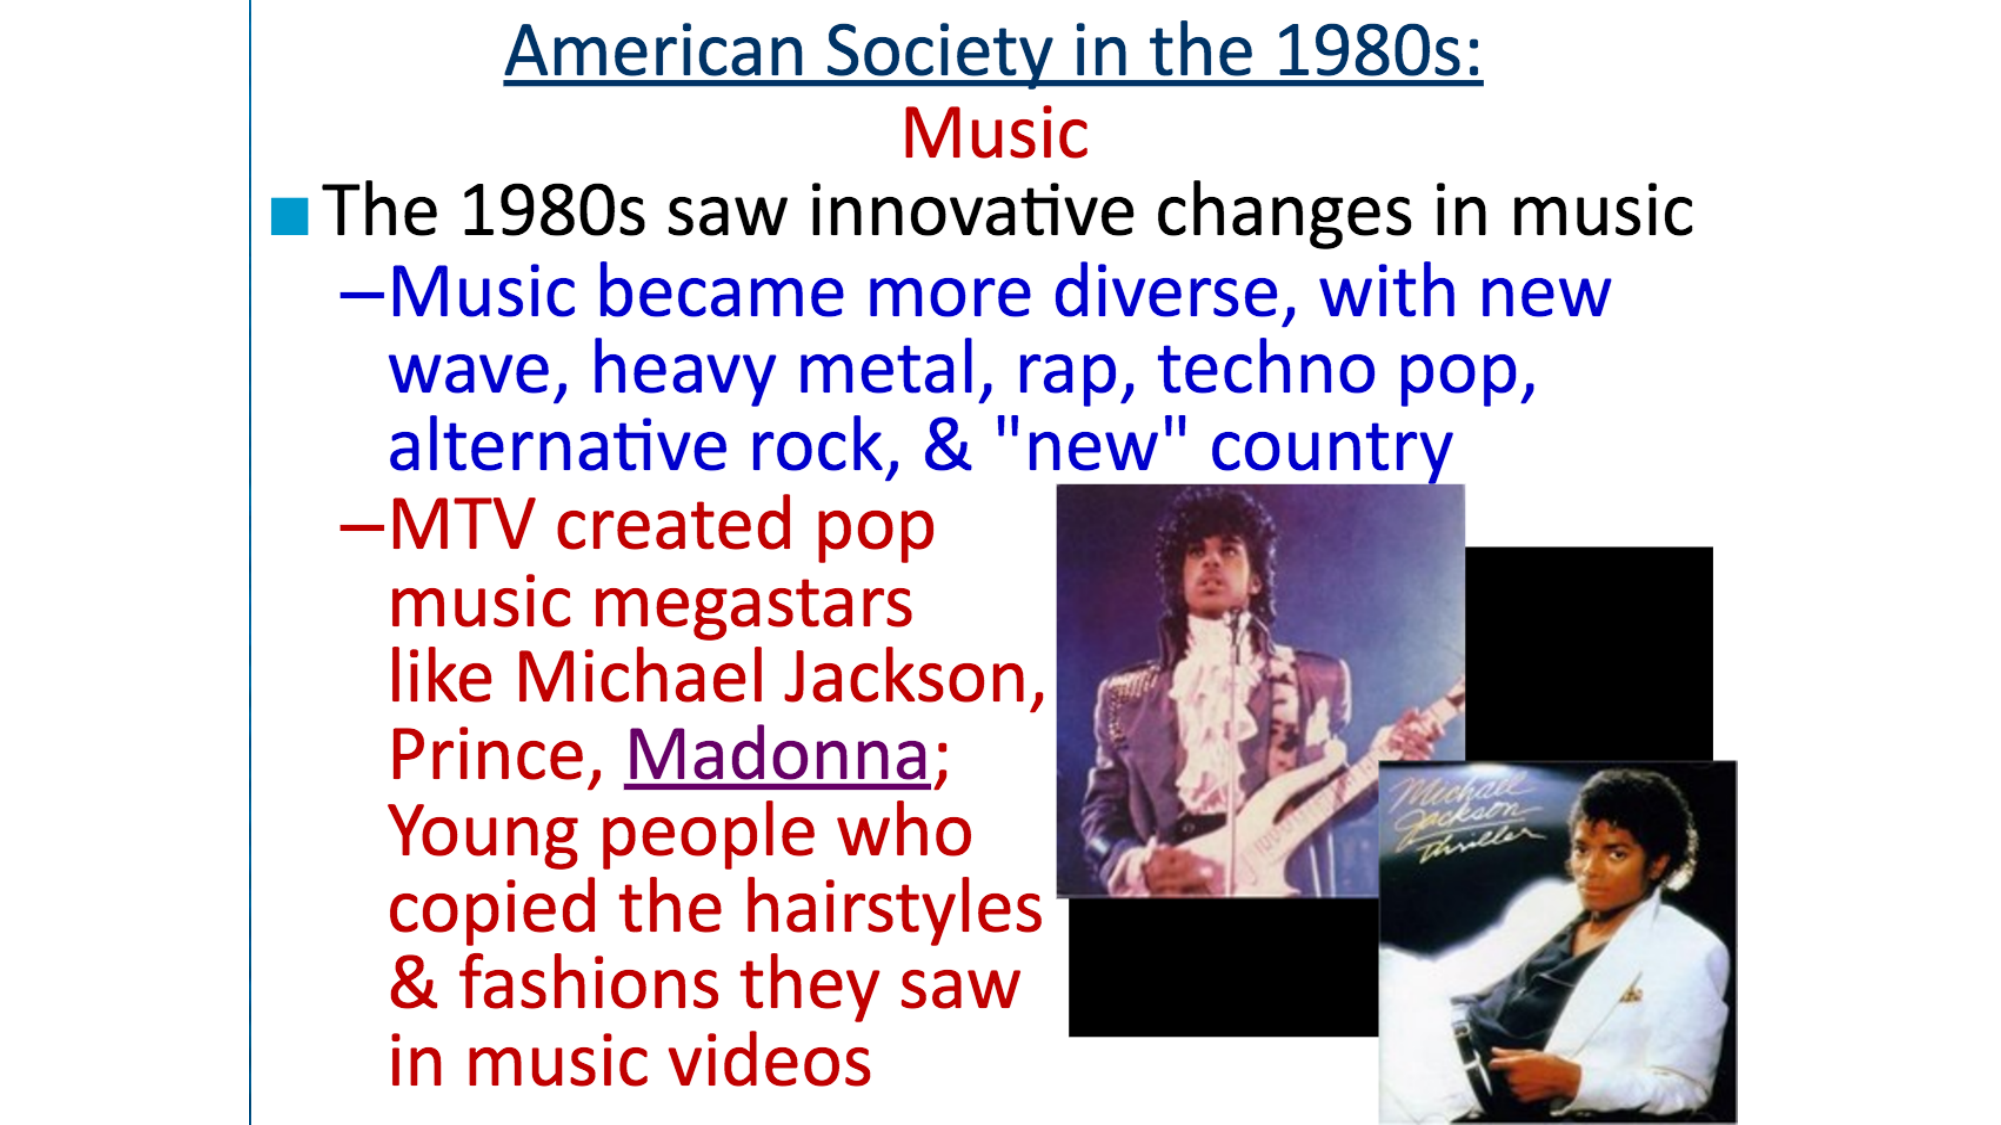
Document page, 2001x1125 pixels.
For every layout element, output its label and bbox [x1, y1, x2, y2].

picture [249, 0, 1738, 1125]
